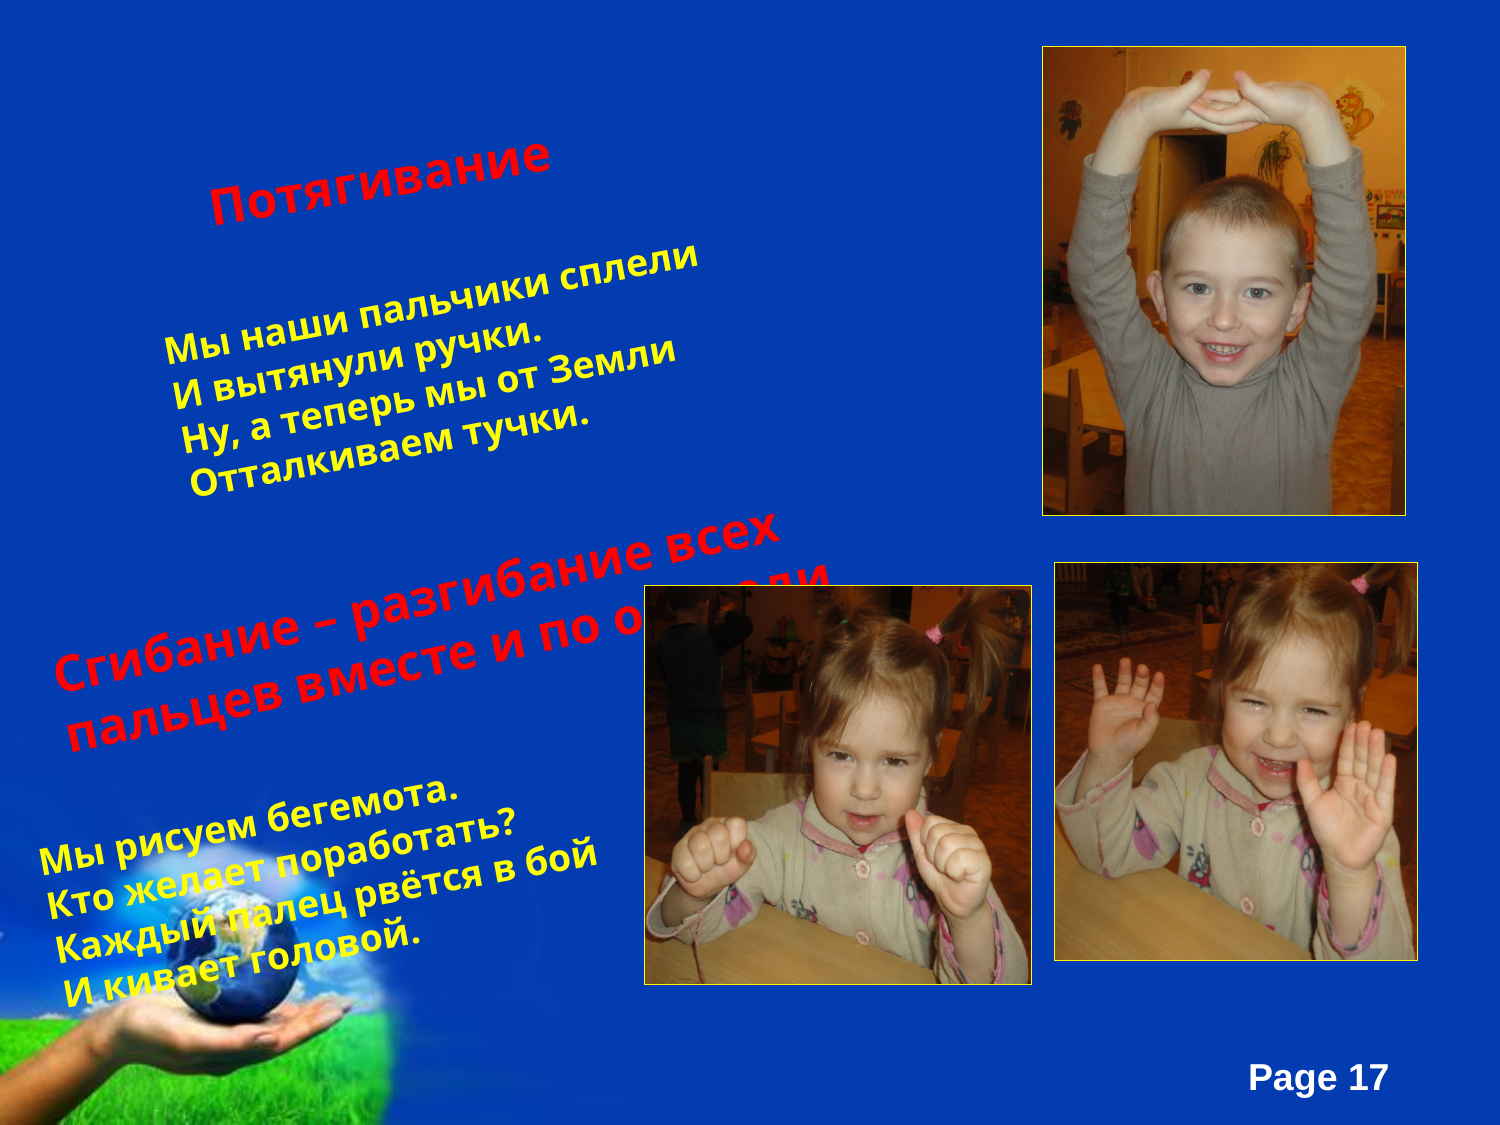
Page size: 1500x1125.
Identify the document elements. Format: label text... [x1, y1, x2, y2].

text_box Мы рисуем бегемота. Кто желает поработать? Каждый палец рвётся в бой И кивает головой. [18, 722, 639, 1027]
picture [0, 0, 1500, 1125]
text_box Потягивание [188, 99, 637, 246]
text_box Мы наши пальчики сплели И вытянули ручки. Ну, а теперь мы от Земли Отталкиваем тучки. [143, 193, 870, 516]
text_box Сгибание – разгибание всех пальцев вместе и по очереди [31, 453, 943, 774]
